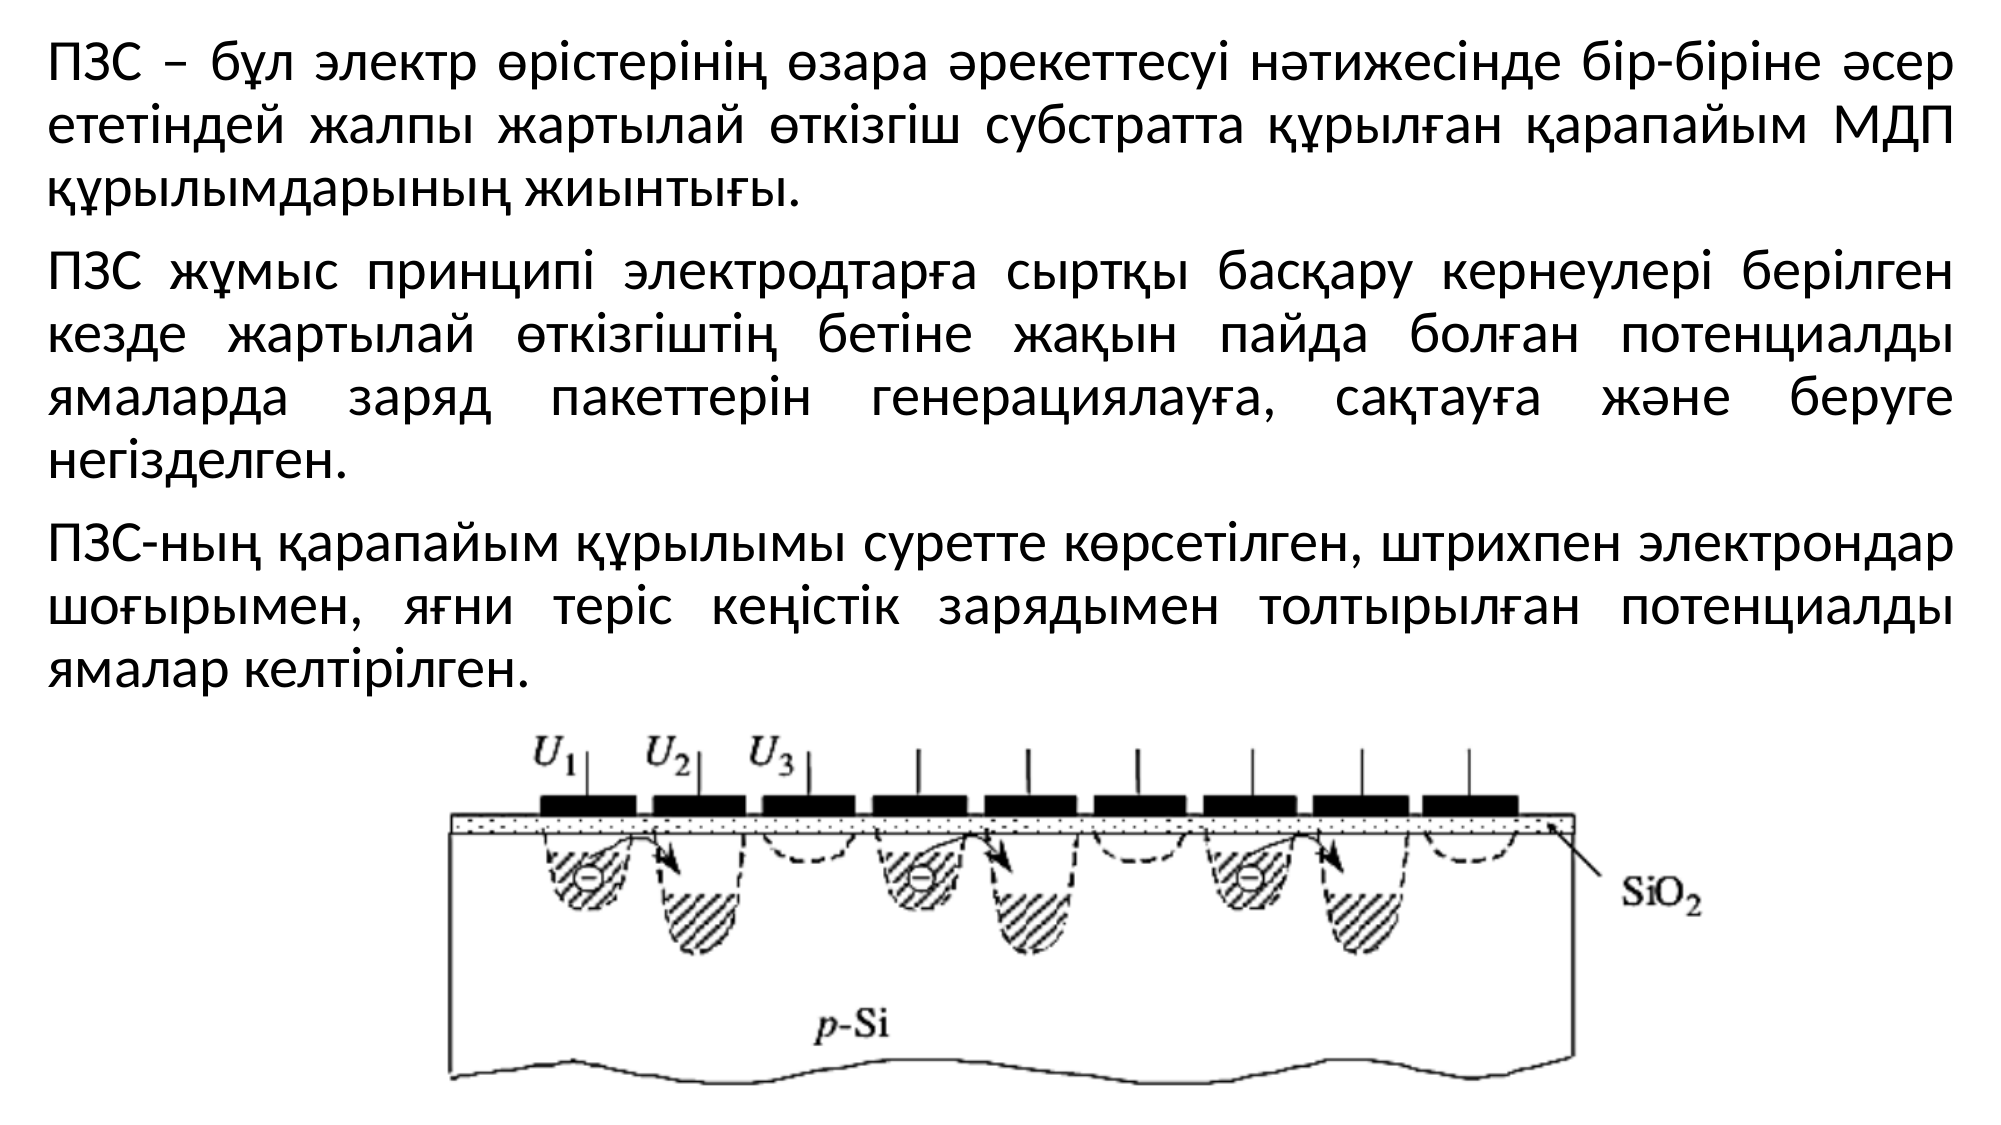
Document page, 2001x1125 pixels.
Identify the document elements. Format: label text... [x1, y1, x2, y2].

list ПЗС – бұл электр өрістерінің өзара әрекеттесуі нәтижесінде бір-біріне әсер ететіндей жалпы жартылай өткізгіш субстратта құрылған қарапайым МДП құрылымдарының жиынтығы. ПЗС жұмыс принципі электродтарға сыртқы басқару кернеулері берілген кезде жартылай өткізгіштің бетіне жақын пайда болған потенциалды ямаларда заряд пакеттерін генерациялауға, сақтауға және беруге негізделген. ПЗС-ның қарапайым құрылымы суретте көрсетілген, штрихпен электрондар шоғырымен, яғни теріс кеңістік зарядымен толтырылған потенциалды ямалар келтірілген. [32, 22, 1971, 1014]
picture [404, 703, 1723, 1125]
